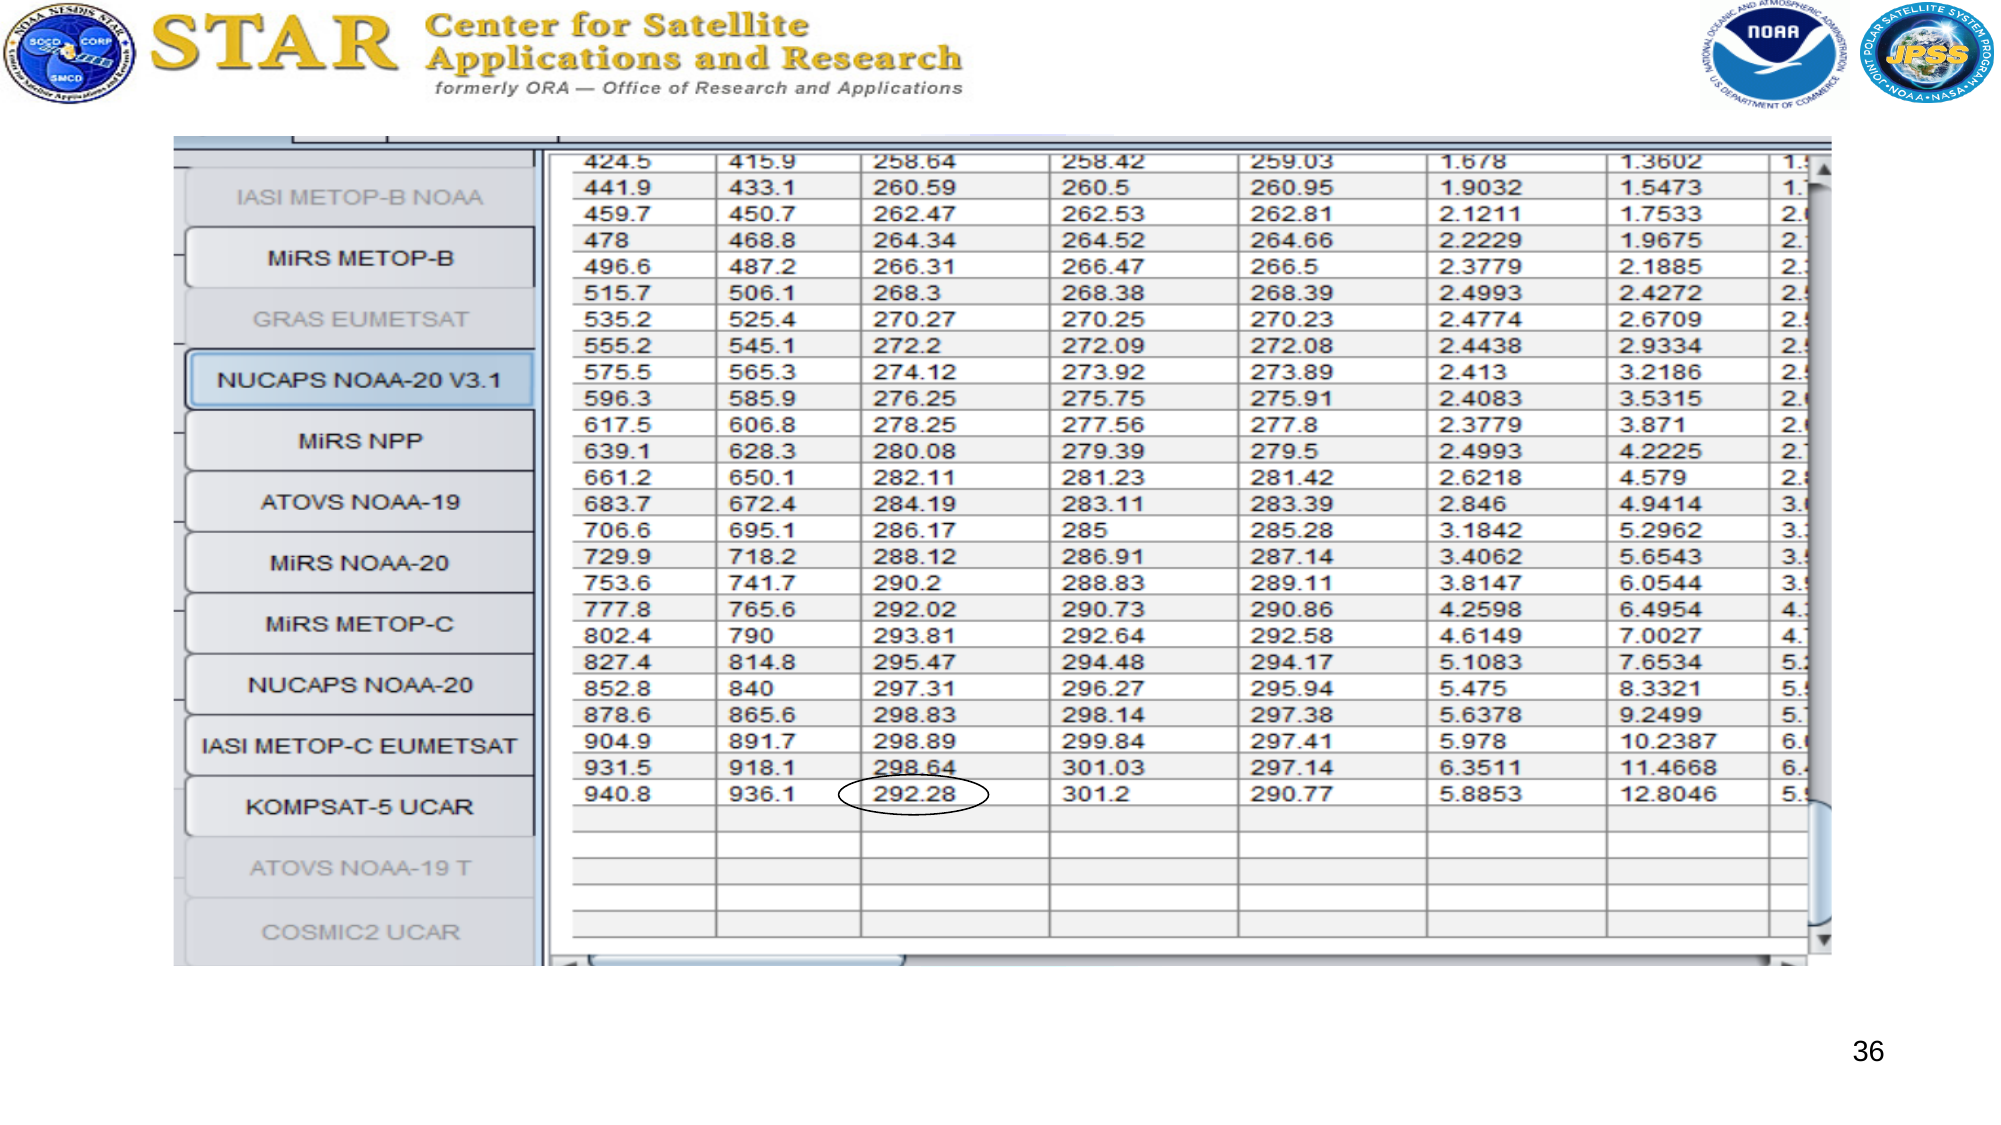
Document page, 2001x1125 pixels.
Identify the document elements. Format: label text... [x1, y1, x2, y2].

picture [1700, 0, 1850, 110]
picture [173, 136, 1832, 966]
slide_number 36 [1433, 1024, 1901, 1103]
picture [0, 0, 1084, 107]
picture [1860, 2, 1994, 103]
